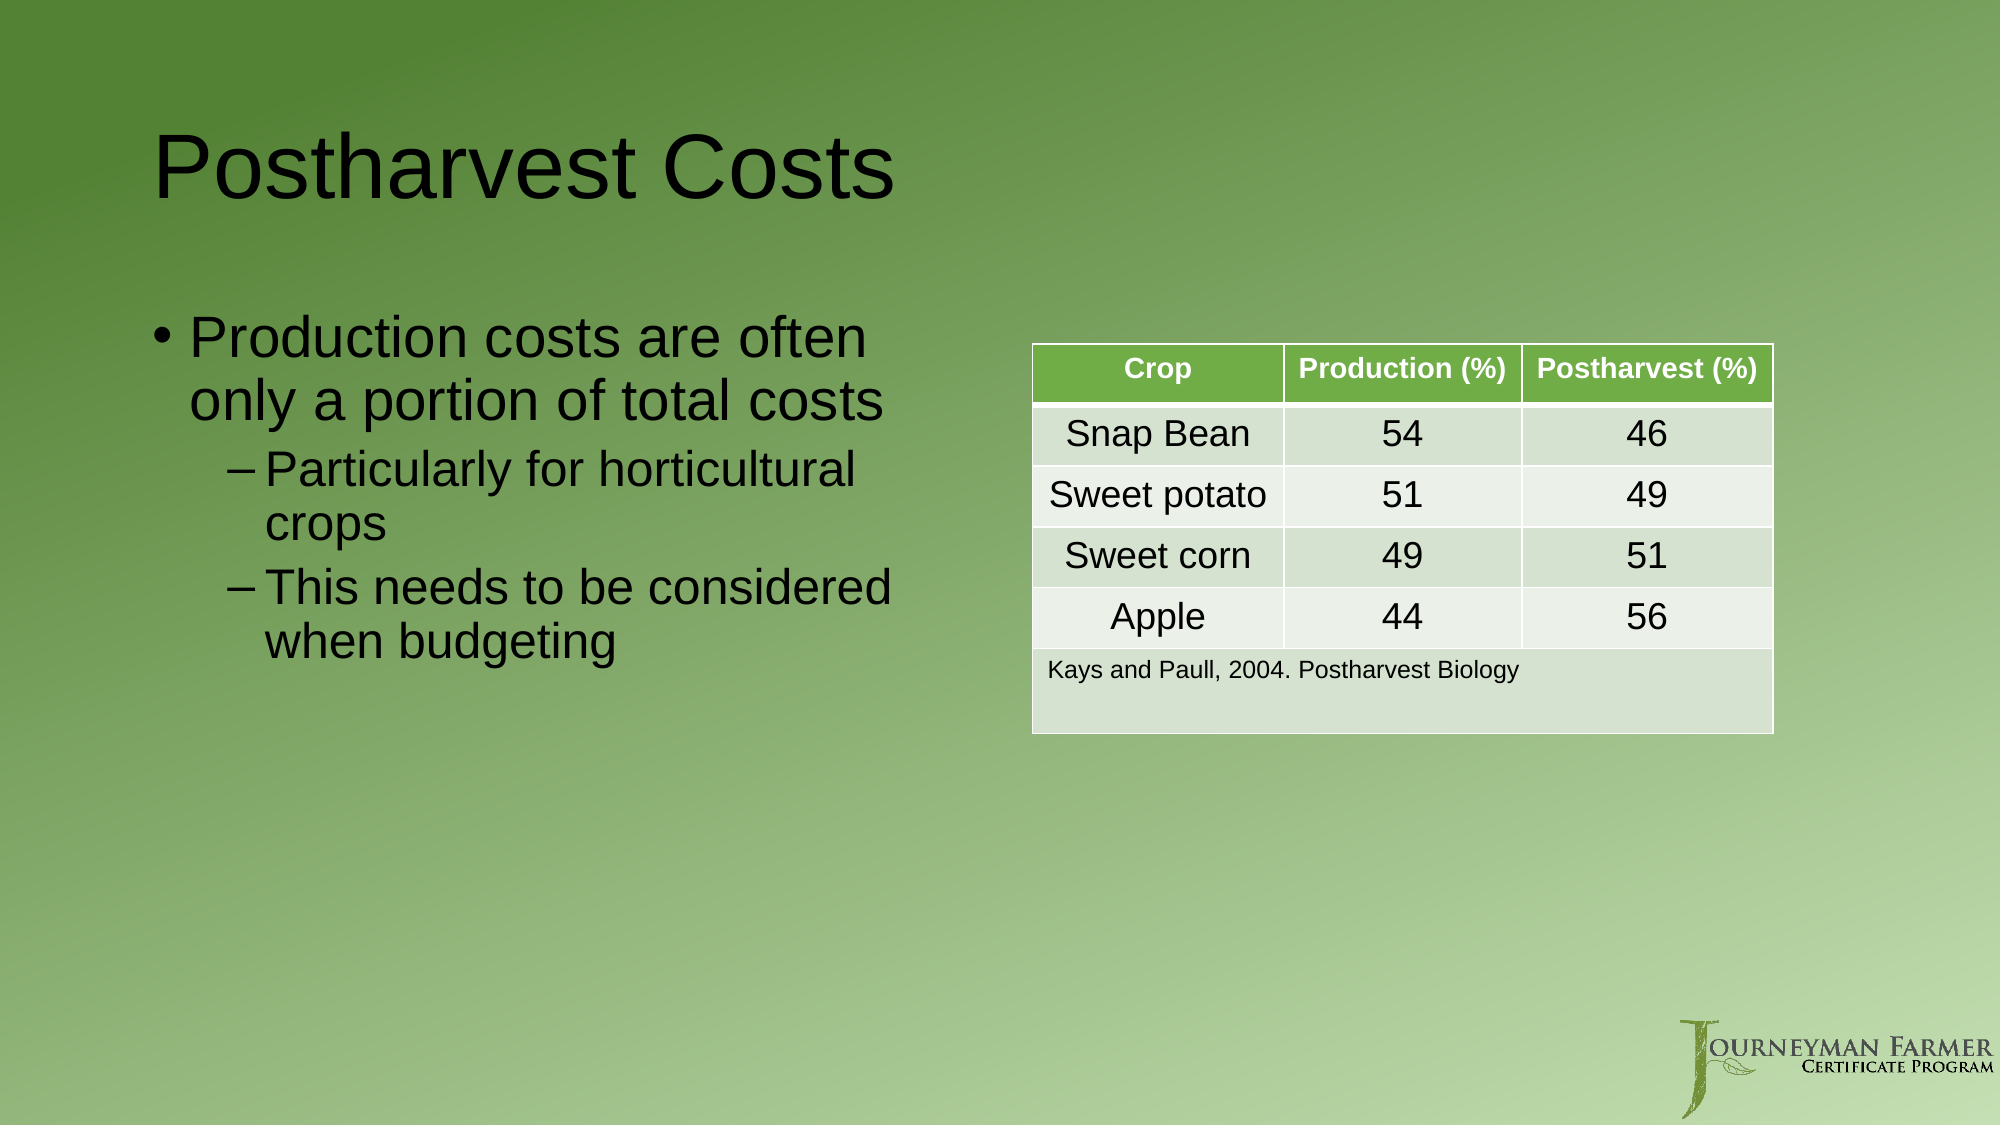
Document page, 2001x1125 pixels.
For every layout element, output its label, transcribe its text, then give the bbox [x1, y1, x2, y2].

table_cell 56 [1523, 588, 1772, 648]
table_cell Apple [1033, 588, 1283, 648]
table_cell 51 [1285, 467, 1521, 526]
table_cell 44 [1285, 588, 1521, 648]
table_cell 49 [1285, 528, 1521, 587]
table_header Postharvest (%) [1523, 345, 1772, 402]
table_cell 49 [1523, 467, 1772, 526]
table_header Crop [1033, 345, 1283, 402]
table_cell 54 [1285, 408, 1521, 465]
table_cell Sweet potato [1033, 467, 1283, 526]
list Production costs are often only a portion of total costs Particularly for horticultural crops This needs to be considered when budgeting [137, 299, 918, 1014]
table_cell 51 [1523, 528, 1772, 587]
table_cell Kays and Paull, 2004. Postharvest Biology [1033, 649, 1772, 733]
title Postharvest Costs [137, 59, 1863, 278]
table_cell Snap Bean [1033, 408, 1283, 465]
picture [1680, 1020, 1994, 1119]
table_cell Sweet corn [1033, 528, 1283, 587]
table_cell 46 [1523, 408, 1772, 465]
table_header Production (%) [1285, 345, 1521, 402]
